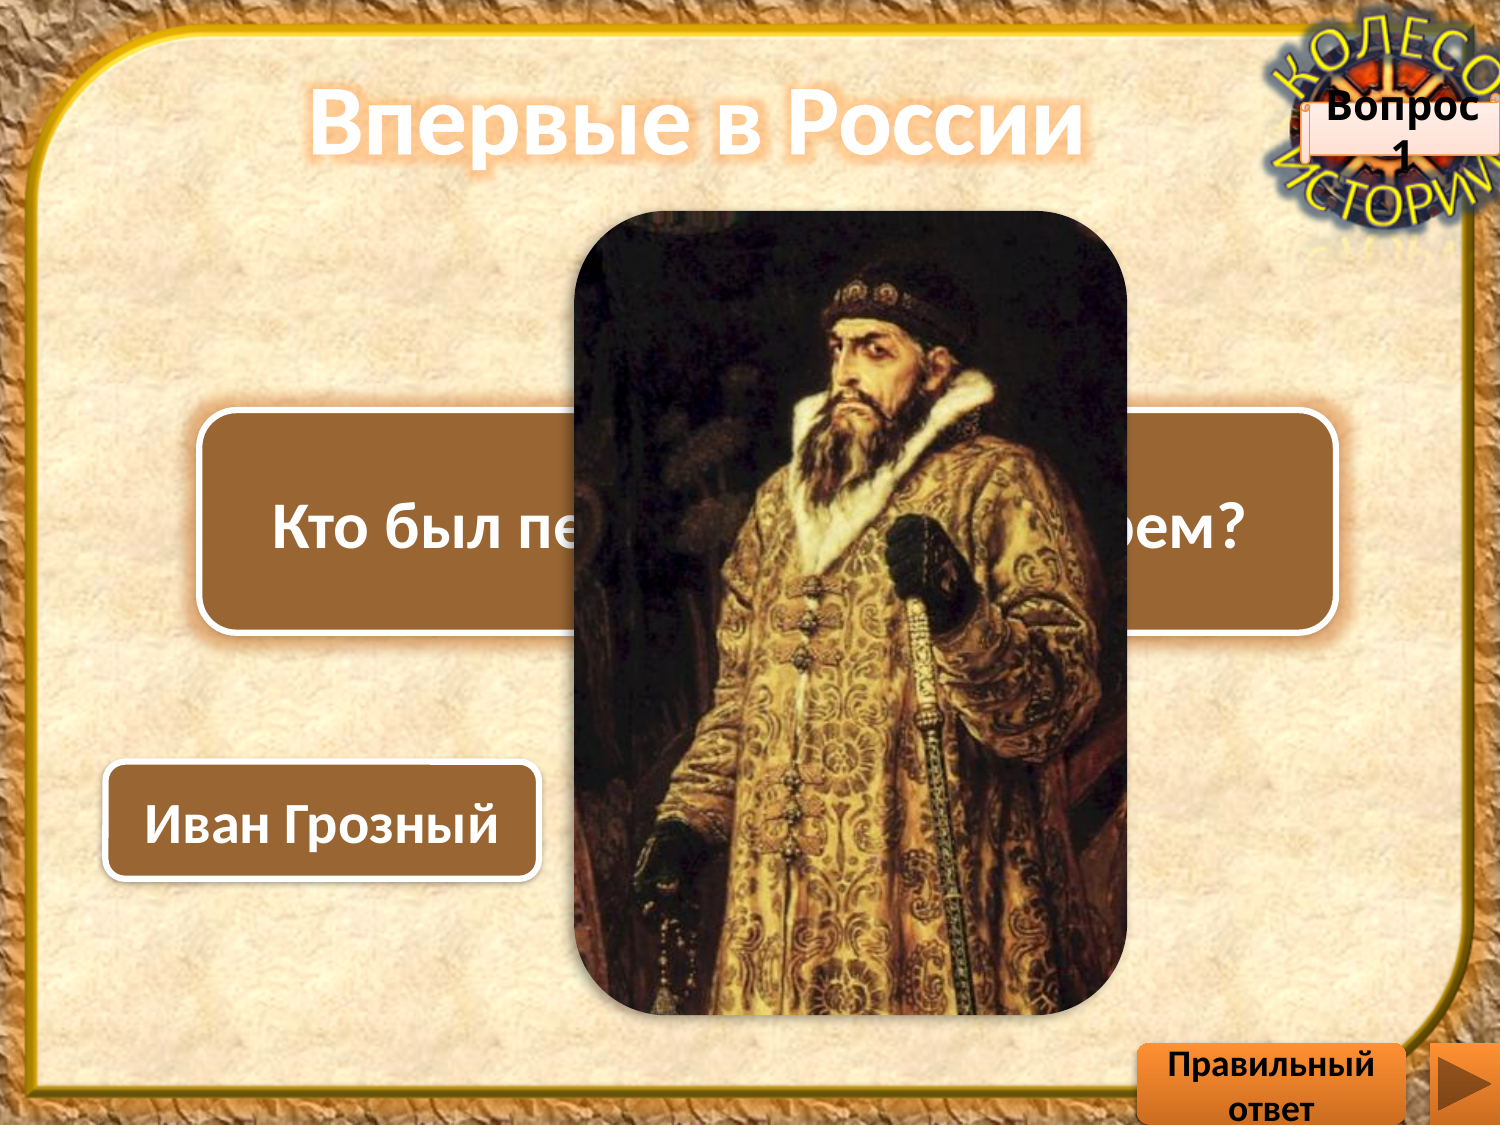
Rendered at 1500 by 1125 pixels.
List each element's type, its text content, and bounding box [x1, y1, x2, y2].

text_box [1429, 1042, 1500, 1125]
text_box Впервые в России [128, 46, 1266, 182]
text_box Вопрос 1 [1299, 92, 1500, 165]
text_box Кто был первым в России царем? [1133, 406, 1340, 636]
picture [0, 0, 1500, 1125]
text_box Иван Грозный [102, 758, 543, 882]
text_box Кто был первым в России царем? [196, 406, 560, 636]
text_box Правильный ответ [1136, 1042, 1407, 1125]
